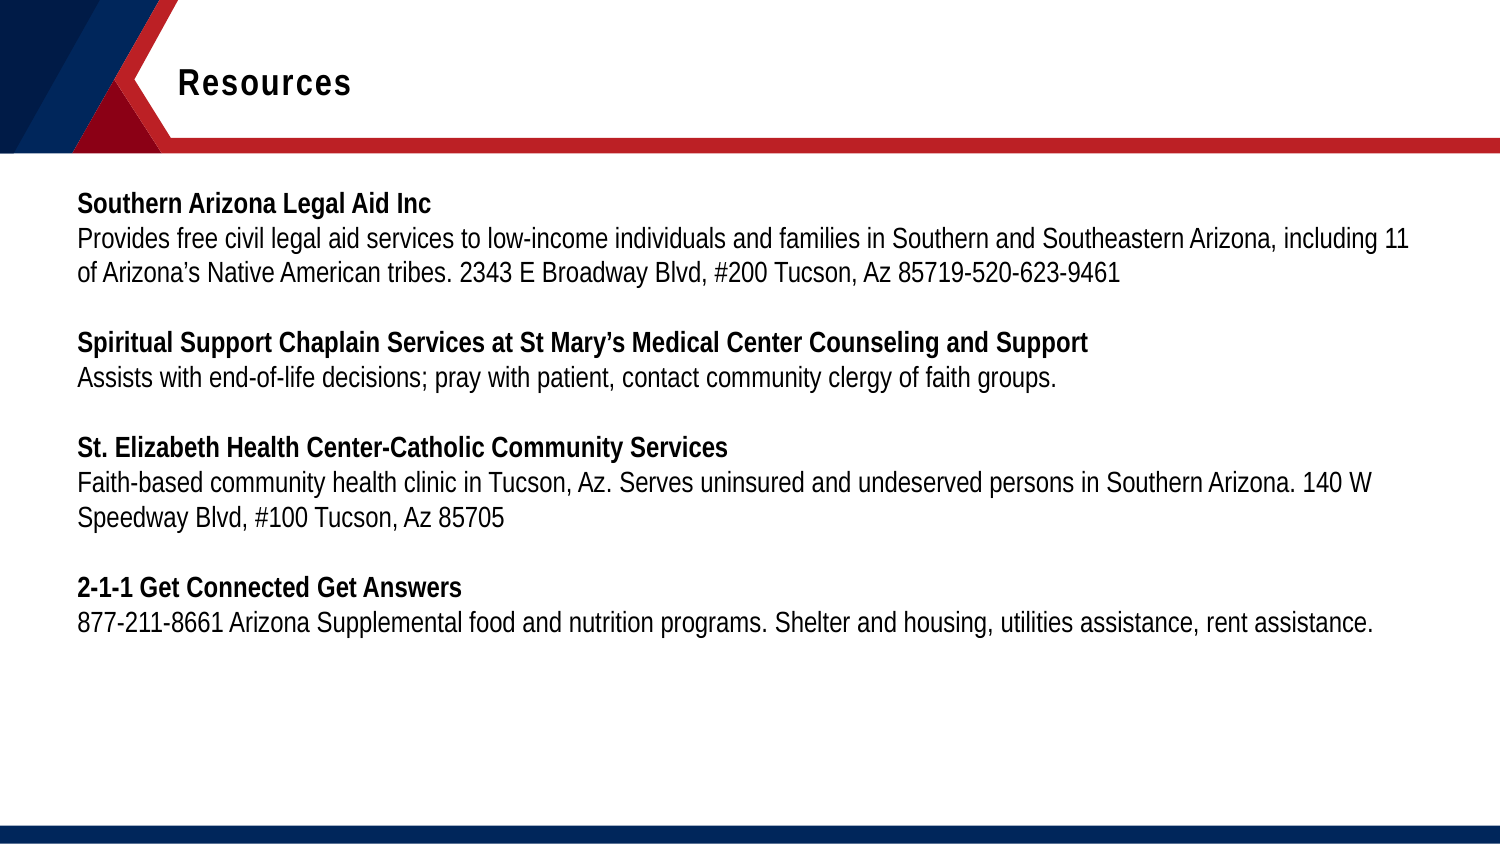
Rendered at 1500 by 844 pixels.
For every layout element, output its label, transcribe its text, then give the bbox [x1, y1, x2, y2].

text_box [0, 0, 1500, 154]
text_box [0, 825, 1500, 844]
text_box Southern Arizona Legal Aid Inc Provides free civil legal aid services to low-income individuals and families in Southern and Southeastern Arizona, including 11 of Arizona’s Native American tribes. 2343 E Broadway Blvd, #200 Tucson, Az 85719-520-623-9461 Spiritual Support Chaplain Services at St Mary’s Medical Center Counseling and Support Assists with end-of-life decisions; pray with patient, contact community clergy of faith groups. St. Elizabeth Health Center-Catholic Community Services Faith-based community health clinic in Tucson, Az. Serves uninsured and undeserved persons in Southern Arizona. 140 W Speedway Blvd, #100 Tucson, Az 85705 2-1-1 Get Connected Get Answers 877-211-8661 Arizona Supplemental food and nutrition programs. Shelter and housing, utilities assistance, rent assistance. [62, 176, 1438, 716]
